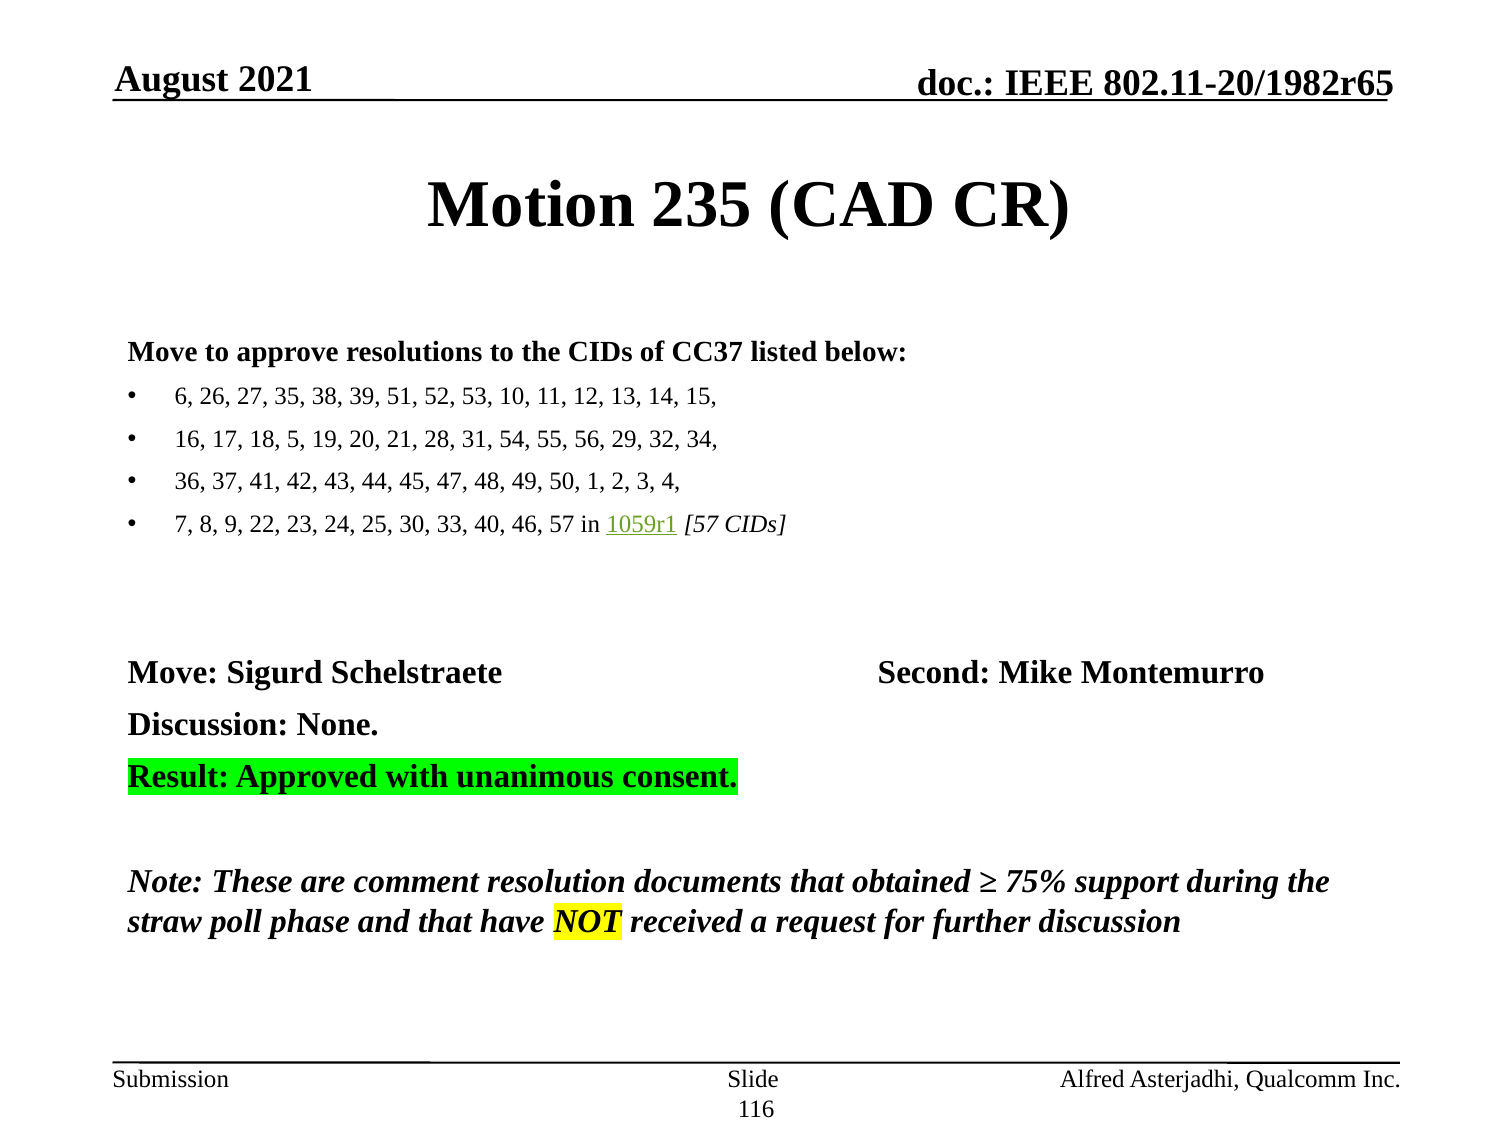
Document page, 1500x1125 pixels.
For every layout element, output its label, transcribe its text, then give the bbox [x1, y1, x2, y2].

slide_number Slide 116 [712, 1061, 800, 1123]
list Move to approve resolutions to the CIDs of CC37 listed below: 6, 26, 27, 35, 38, 39, 51, 52, 53, 10, 11, 12, 13, 14, 15, 16, 17, 18, 5, 19, 20, 21, 28, 31, 54, 55, 56, 29, 32, 34, 36, 37, 41, 42, 43, 44, 45, 47, 48, 49, 50, 1, 2, 3, 4, 7, 8, 9, 22, 23, 24, 25, 30, 33, 40, 46, 57 in 1059r1 [57 CIDs] Move: Sigurd Schelstraete Second: Mike Montemurro Discussion: None. Result: Approved with unanimous consent. Note: These are comment resolution documents that obtained ≥ 75% support during the straw poll phase and that have NOT received a request for further discussion [112, 324, 1388, 1063]
title Motion 235 (CAD CR) [112, 112, 1388, 288]
footer Alfred Asterjadhi, Qualcomm Inc. [878, 1061, 1402, 1093]
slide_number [114, 54, 423, 100]
